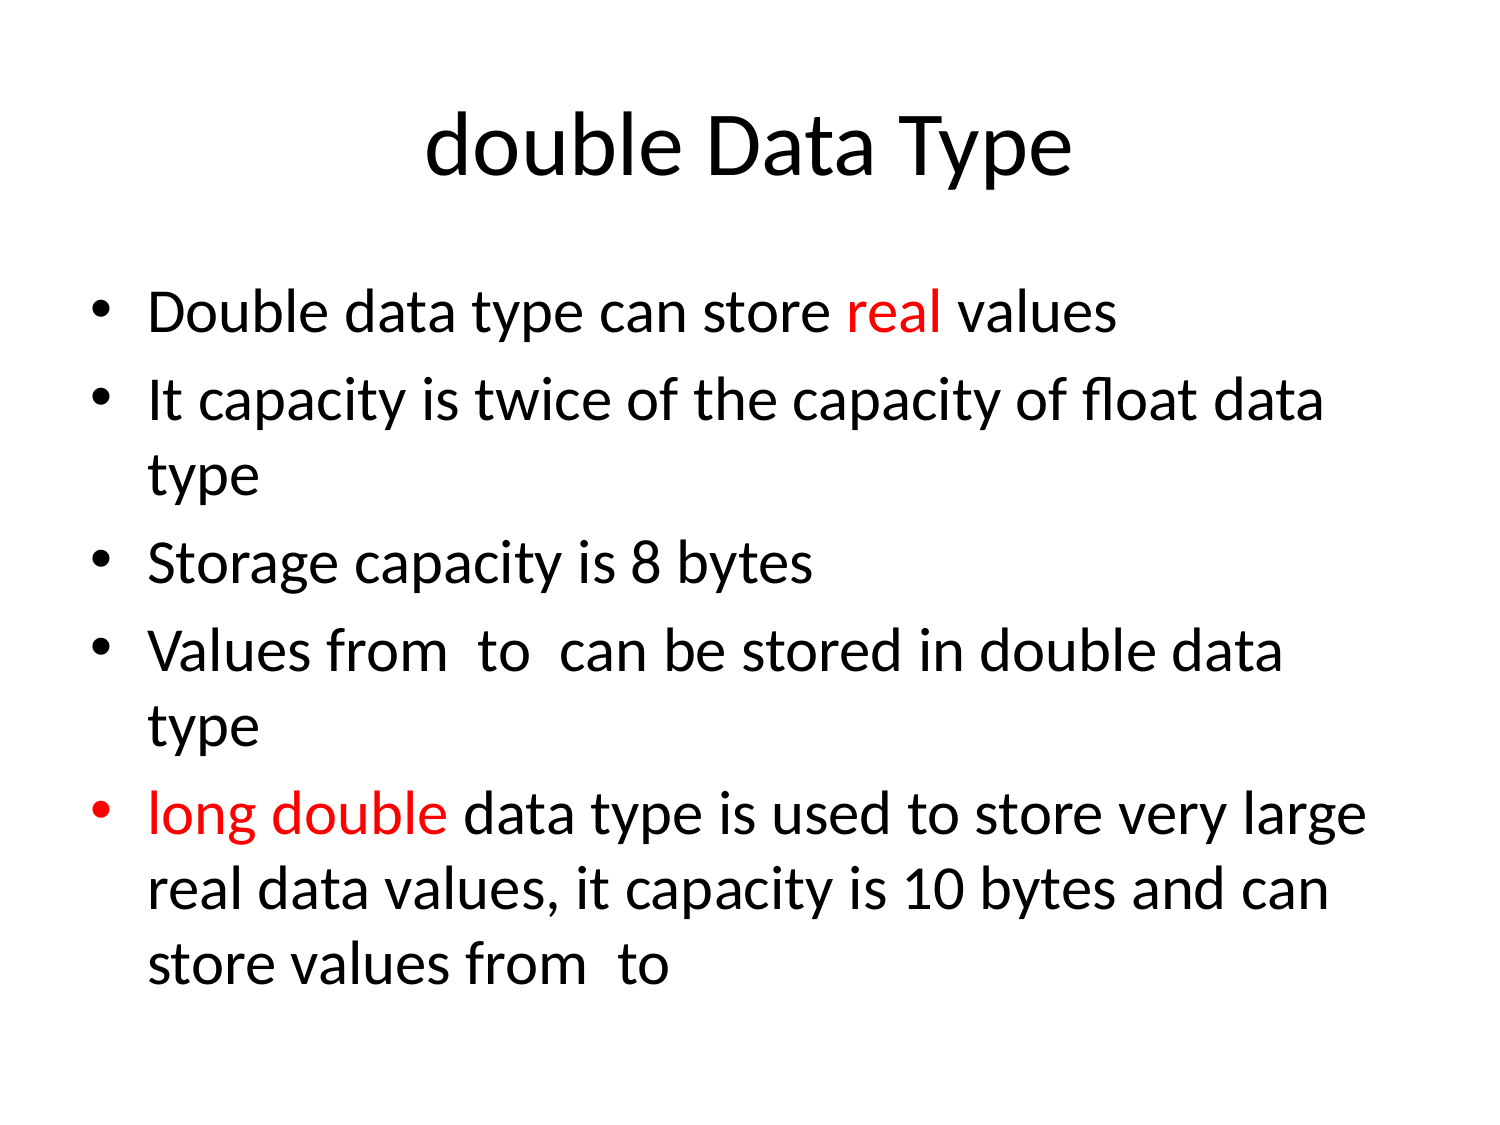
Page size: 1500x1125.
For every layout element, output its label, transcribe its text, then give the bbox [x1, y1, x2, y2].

title double Data Type [75, 45, 1425, 233]
